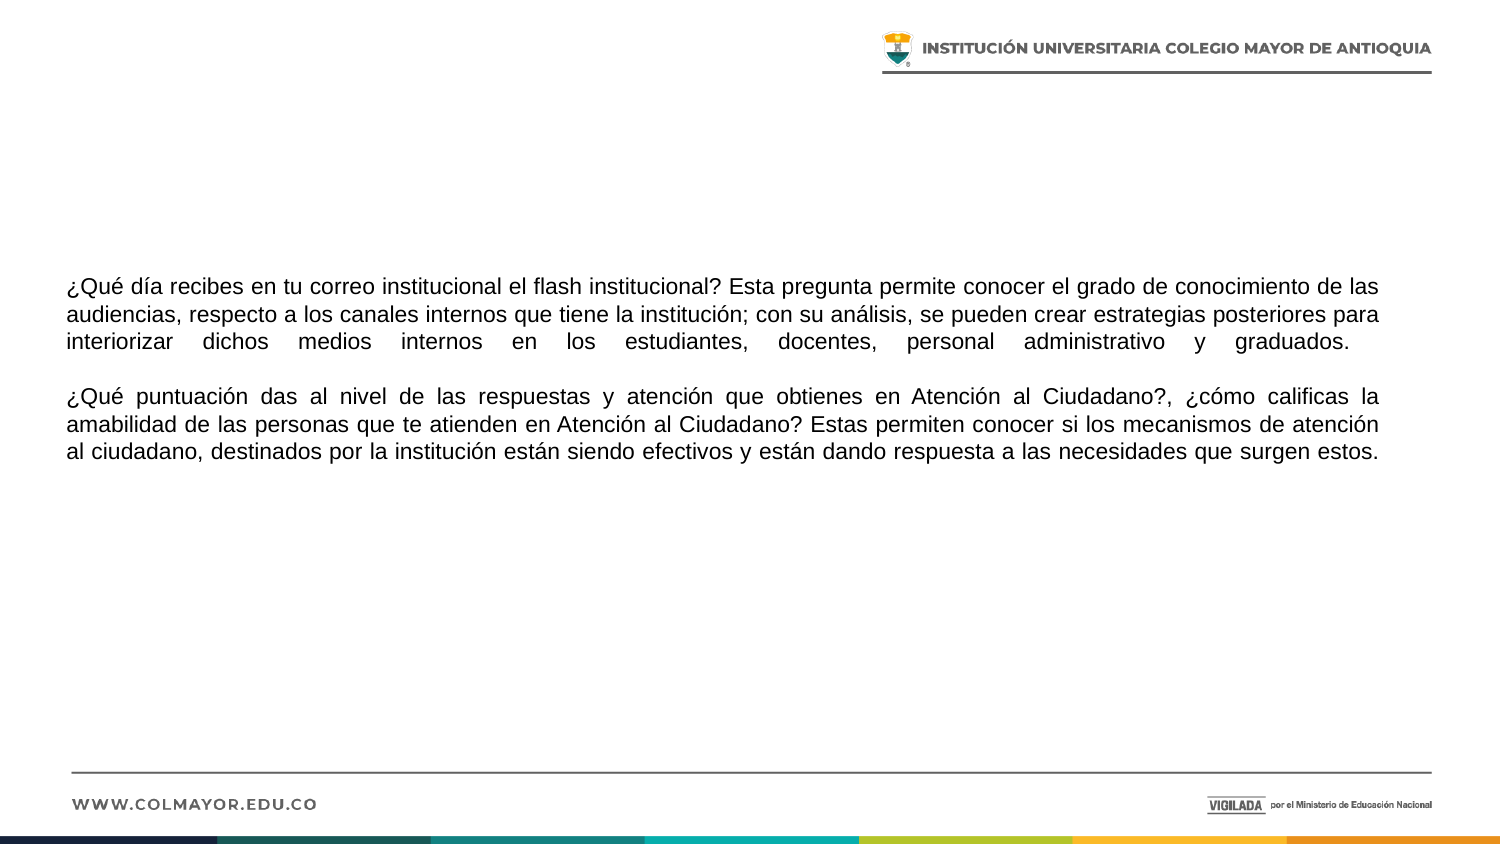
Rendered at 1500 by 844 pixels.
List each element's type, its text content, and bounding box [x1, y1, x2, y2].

title ¿Qué día recibes en tu correo institucional el flash institucional? Esta pregunta permite conocer el grado de conocimiento de las audiencias, respecto a los canales internos que tiene la institución; con su análisis, se pueden crear estrategias posteriores para interiorizar dichos medios internos en los estudiantes, docentes, personal administrativo y graduados. ¿Qué puntuación das al nivel de las respuestas y atención que obtienes en Atención al Ciudadano?, ¿cómo calificas la amabilidad de las personas que te atienden en Atención al Ciudadano? Estas permiten conocer si los mecanismos de atención al ciudadano, destinados por la institución están siendo efectivos y están dando respuesta a las necesidades que surgen estos. [51, 253, 1396, 710]
picture [0, 0, 1500, 844]
